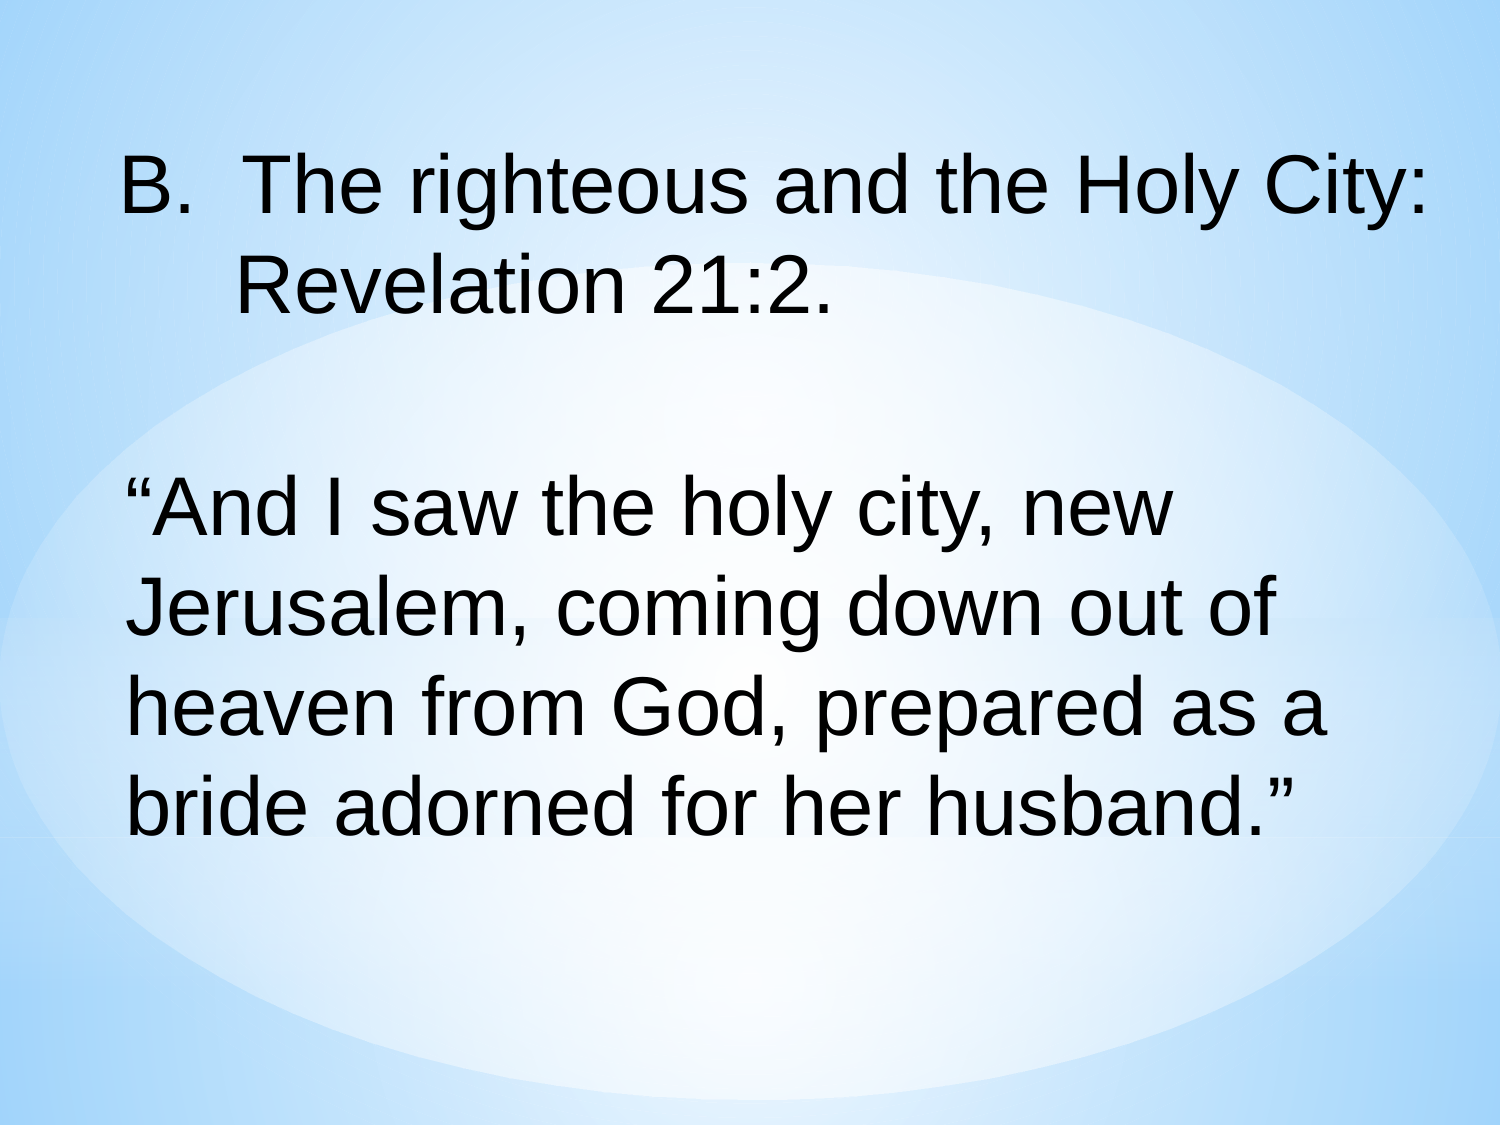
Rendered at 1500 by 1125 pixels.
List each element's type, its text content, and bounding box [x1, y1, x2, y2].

text_box B. The righteous and the Holy City: Revelation 21:2. [103, 123, 1447, 338]
text_box “And I saw the holy city, new Jerusalem, coming down out of heaven from God, prepared as a bride adorned for her husband.” [110, 445, 1344, 860]
